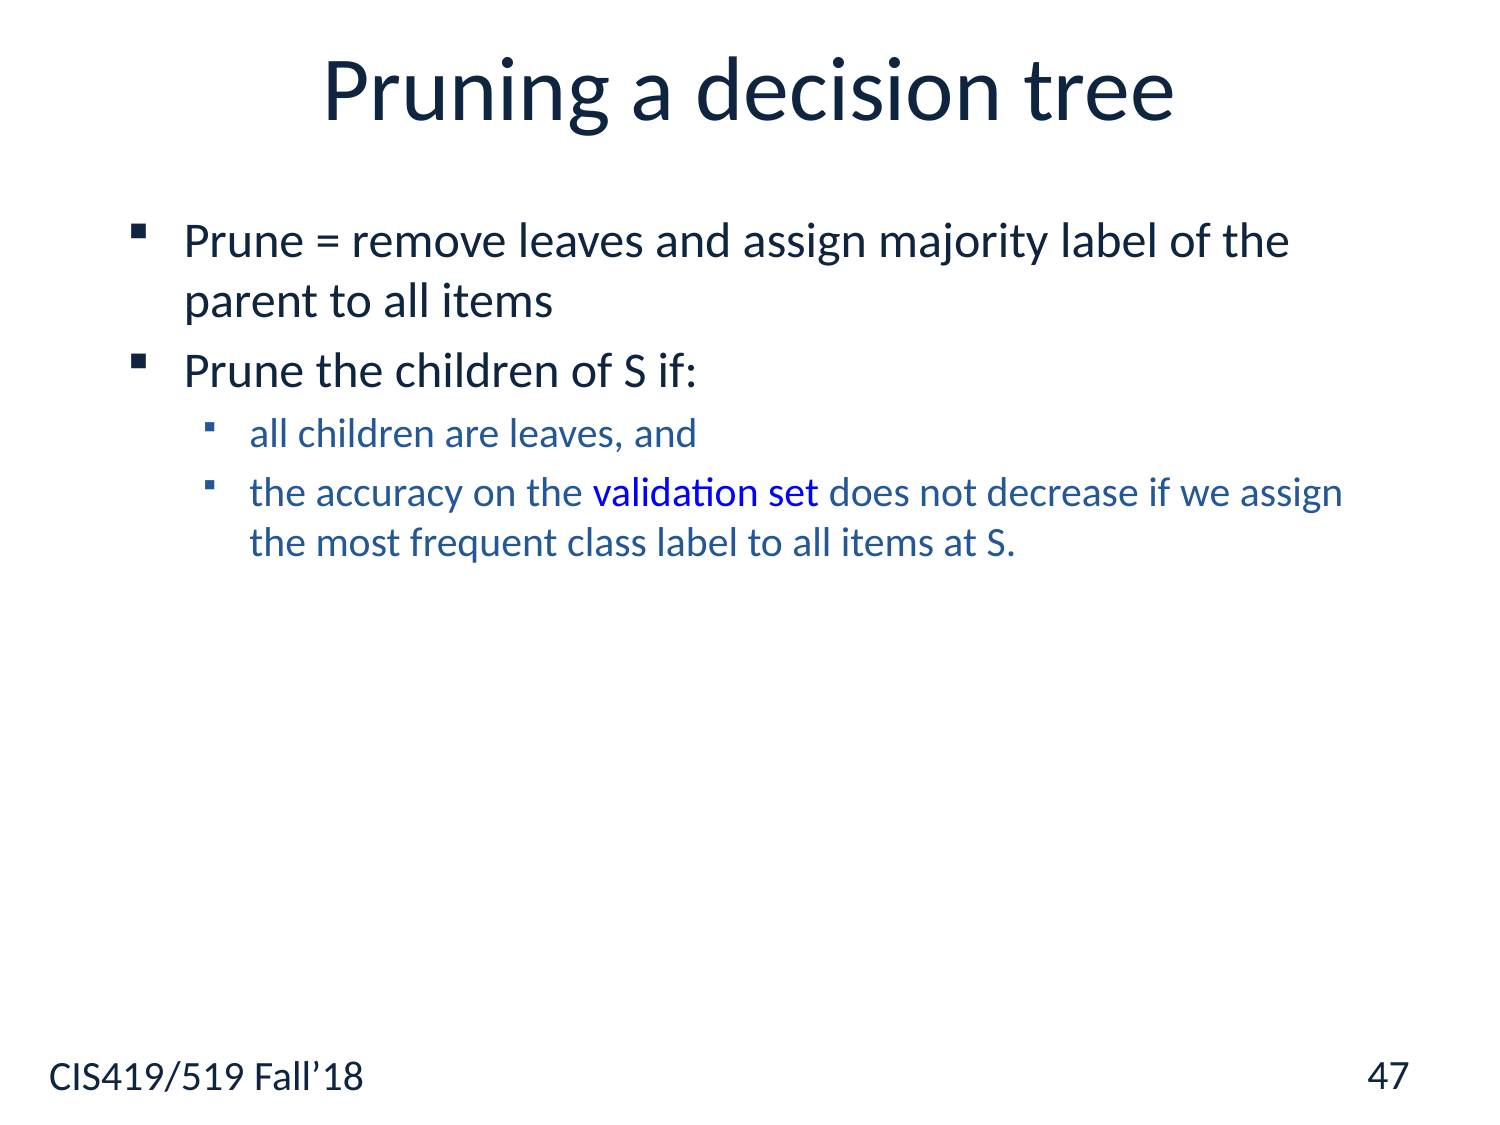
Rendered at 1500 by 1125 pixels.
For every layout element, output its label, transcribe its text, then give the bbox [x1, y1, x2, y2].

slide_number 47 [1074, 1042, 1425, 1103]
list Prune = remove leaves and assign majority label of the parent to all items Prune the children of S if: all children are leaves, and the accuracy on the validation set does not decrease if we assign the most frequent class label to all items at S. [112, 200, 1388, 1018]
title Pruning a decision tree [112, 5, 1388, 163]
